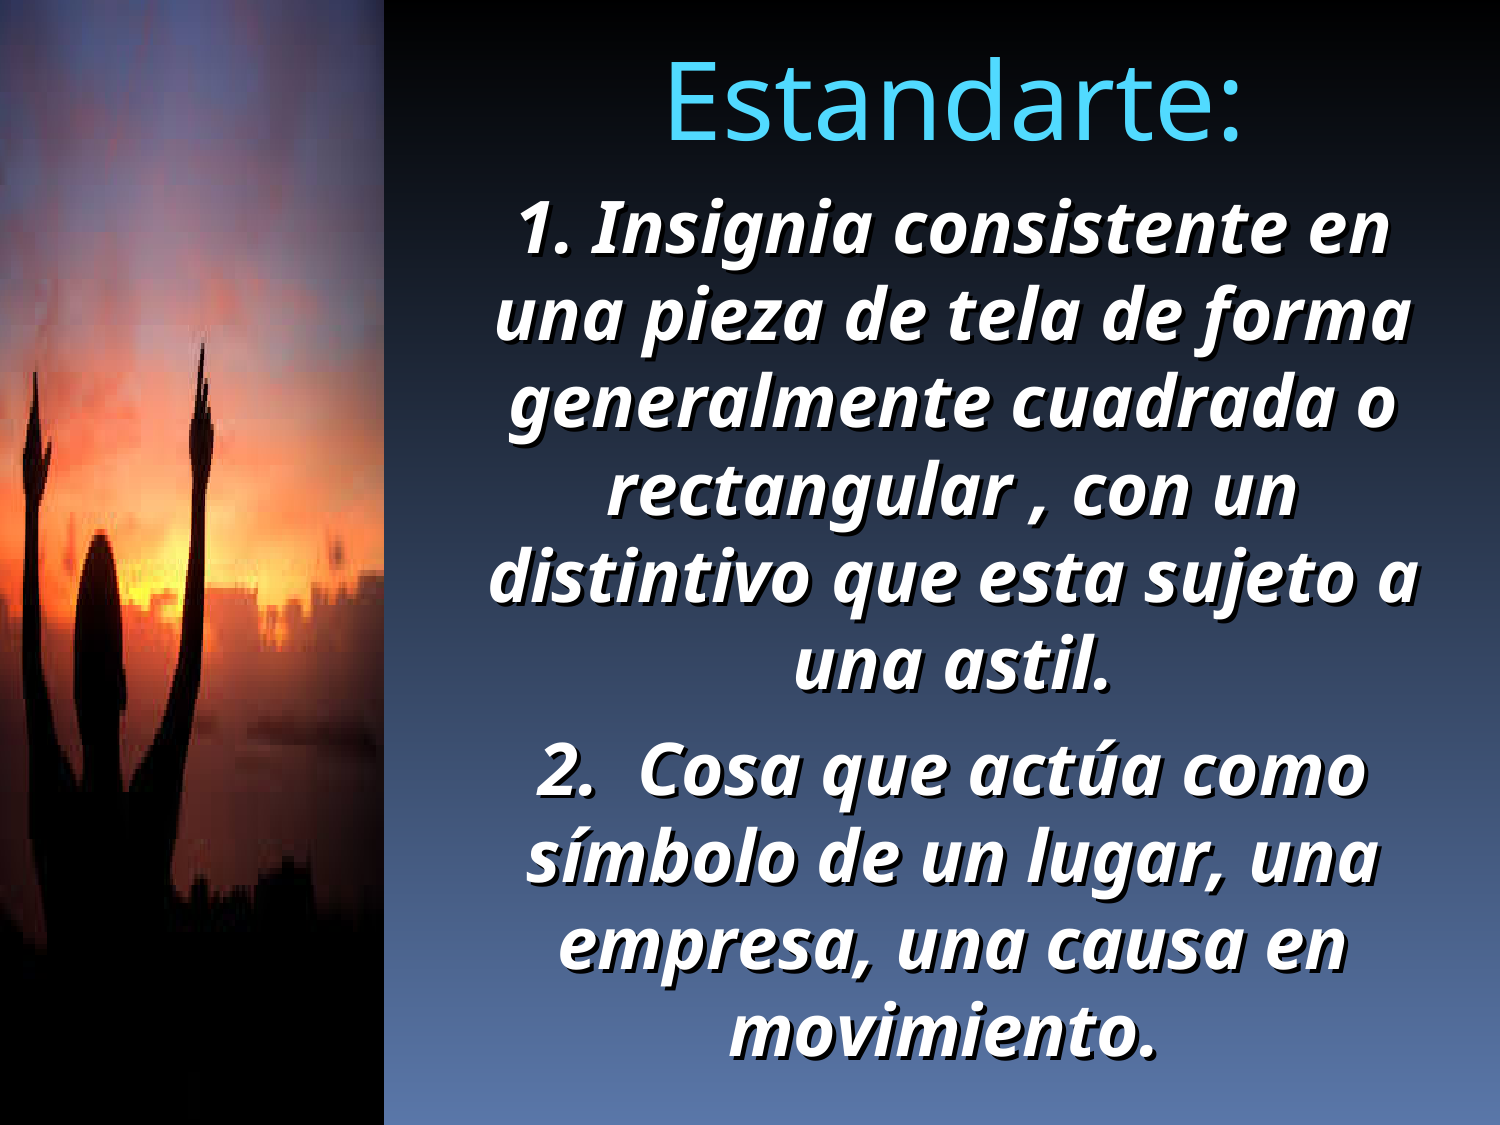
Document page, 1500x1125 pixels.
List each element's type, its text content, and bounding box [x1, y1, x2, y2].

picture [0, 0, 384, 1125]
text_box Estandarte: 1. Insignia consistente en una pieza de tela de forma generalmente cuadrada o rectangular , con un distintivo que esta sujeto a una astil. 2. Cosa que actúa como símbolo de un lugar, una empresa, una causa en movimiento. [388, 24, 1447, 1083]
